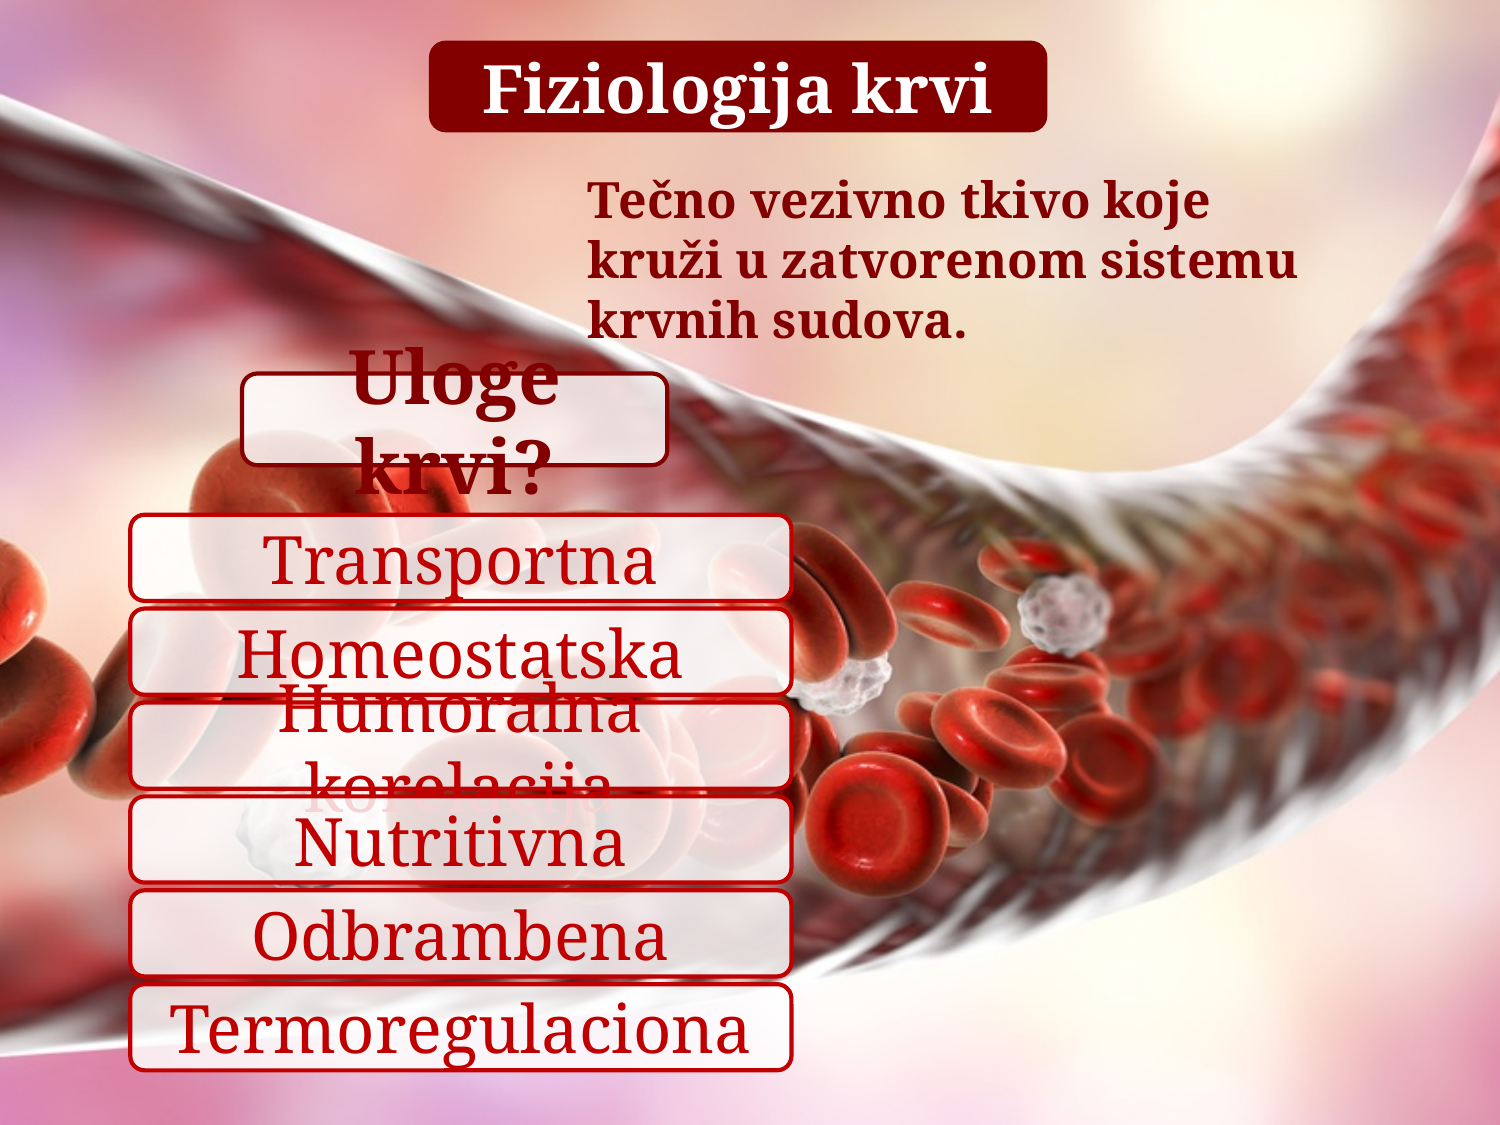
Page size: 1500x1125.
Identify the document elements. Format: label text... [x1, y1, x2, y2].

text_box Nutritivna [128, 794, 794, 885]
picture [0, 0, 1500, 1125]
text_box Transportna [128, 512, 794, 604]
text_box Fiziologija krvi [428, 40, 1048, 133]
text_box Odbrambena [128, 888, 794, 979]
text_box Uloge krvi? [239, 371, 670, 468]
text_box Homeostatska [128, 606, 794, 697]
text_box Humoralna korelacija [128, 700, 794, 791]
text_box Termoregulaciona [128, 982, 794, 1073]
text_box Tečno vezivno tkivo koje kruži u zatvorenom sistemu krvnih sudova. [572, 160, 1365, 356]
